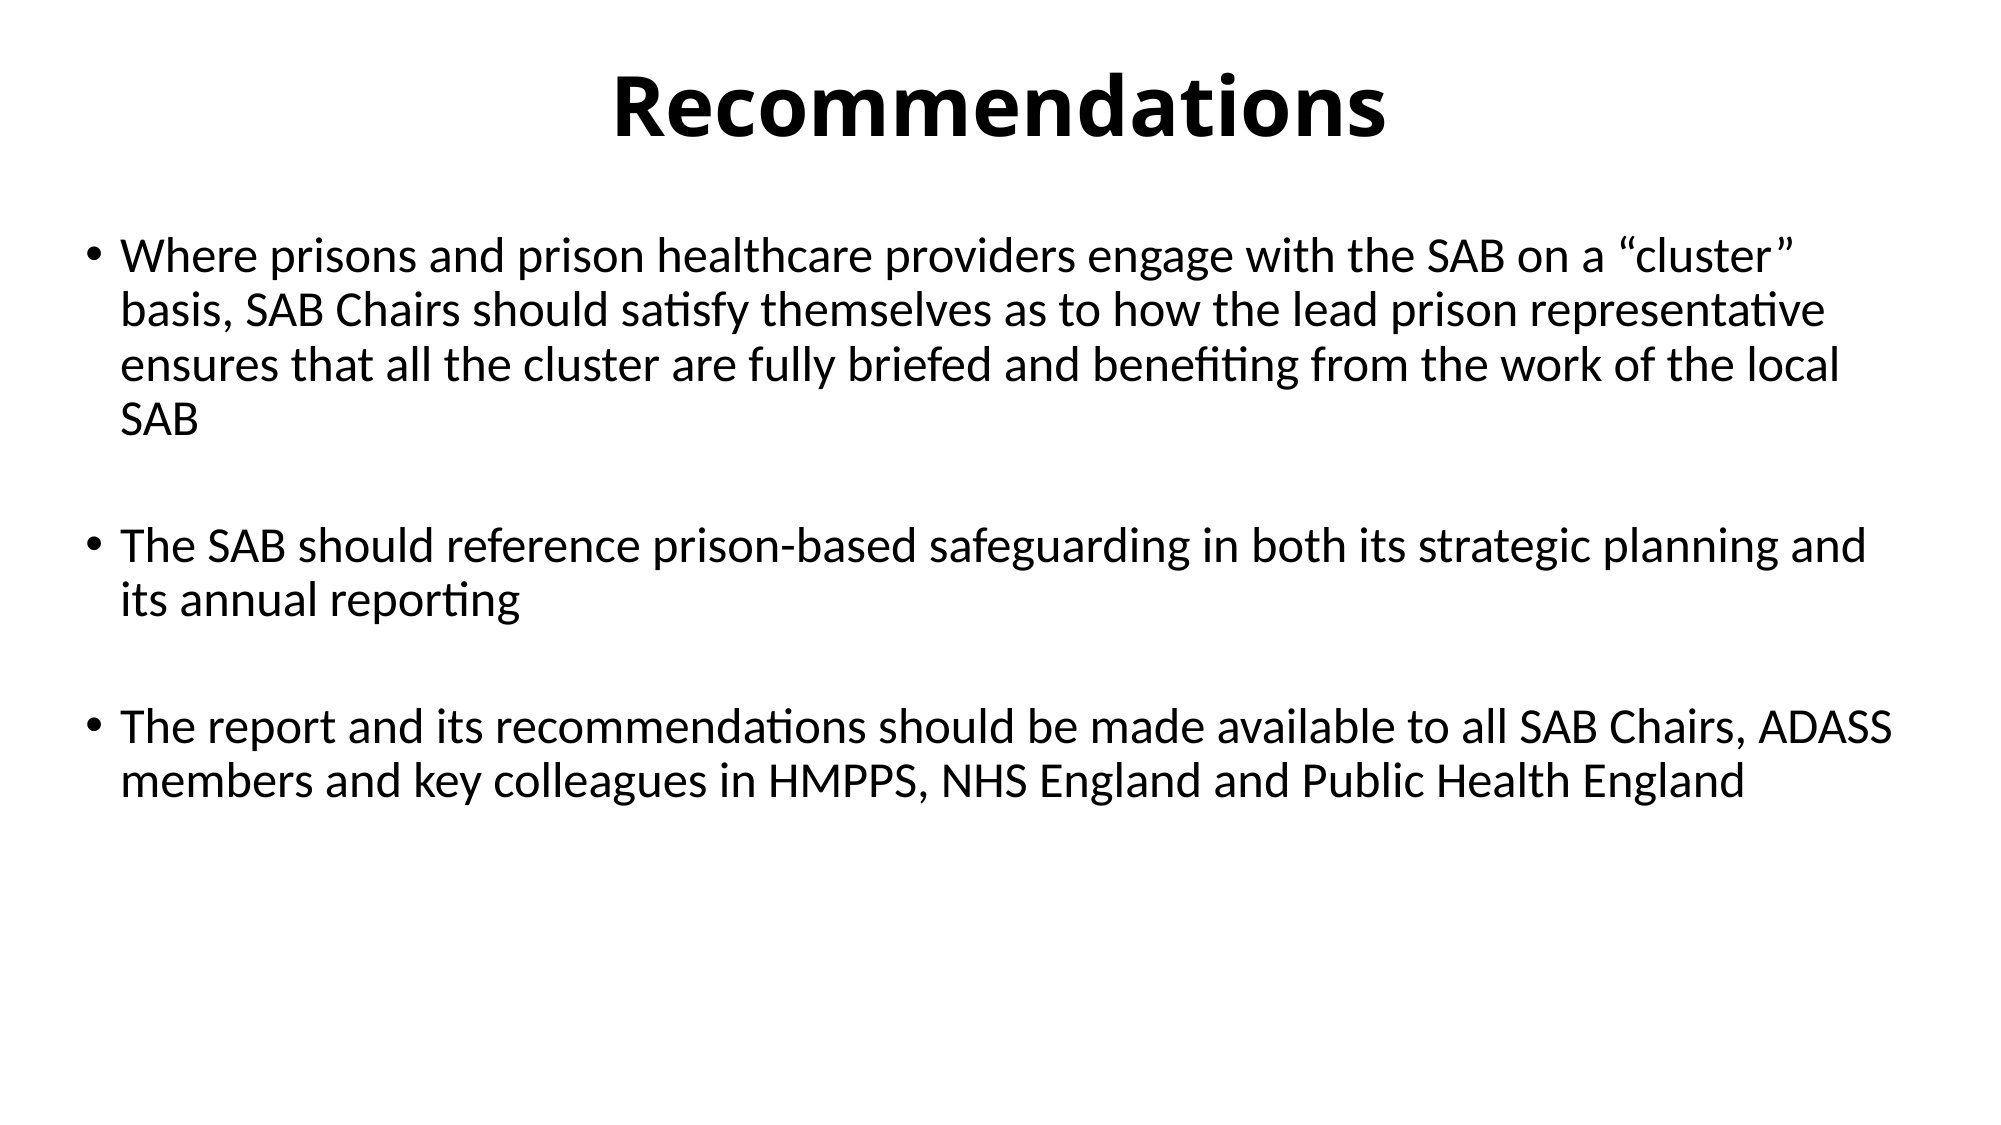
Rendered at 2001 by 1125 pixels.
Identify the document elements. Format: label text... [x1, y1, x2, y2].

list Where prisons and prison healthcare providers engage with the SAB on a “cluster” basis, SAB Chairs should satisfy themselves as to how the lead prison representative ensures that all the cluster are fully briefed and benefiting from the work of the local SAB The SAB should reference prison-based safeguarding in both its strategic planning and its annual reporting The report and its recommendations should be made available to all SAB Chairs, ADASS members and key colleagues in HMPPS, NHS England and Public Health England [70, 221, 1930, 858]
title Recommendations [137, 48, 1863, 172]
